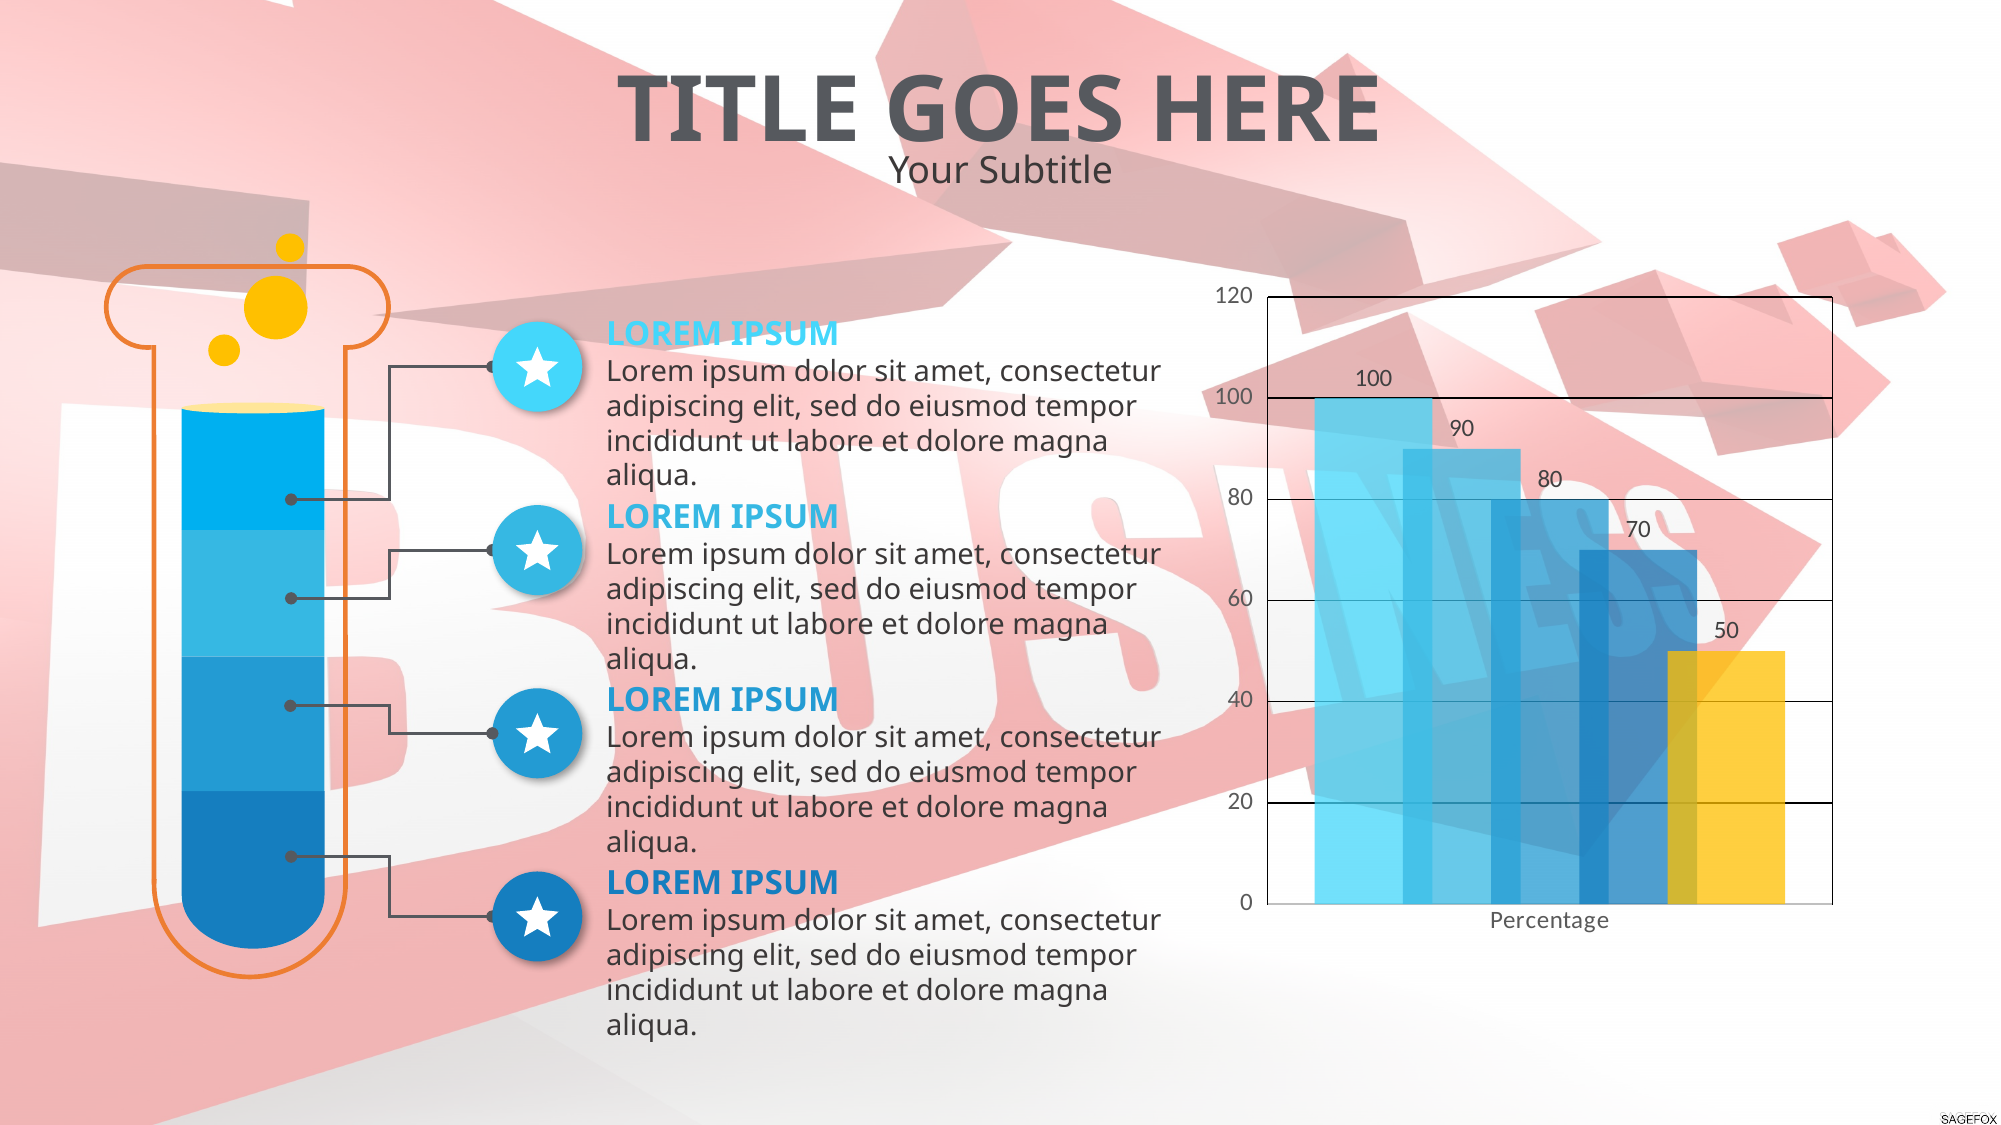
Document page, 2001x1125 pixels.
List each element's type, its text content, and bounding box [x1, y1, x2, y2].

text_box LOREM IPSUM Lorem ipsum dolor sit amet, consectetur adipiscing elit, sed do eiusmod tempor incididunt ut labore et dolore magna aliqua. [596, 856, 1202, 1047]
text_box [291, 366, 493, 500]
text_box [492, 871, 583, 962]
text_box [548, 42, 1452, 199]
text_box LOREM IPSUM Lorem ipsum dolor sit amet, consectetur adipiscing elit, sed do eiusmod tempor incididunt ut labore et dolore magna aliqua. [596, 306, 1201, 490]
chart [1201, 270, 1846, 949]
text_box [291, 856, 493, 917]
text_box LOREM IPSUM Lorem ipsum dolor sit amet, consectetur adipiscing elit, sed do eiusmod tempor incididunt ut labore et dolore magna aliqua. [596, 490, 1201, 673]
picture [1938, 1114, 1999, 1125]
text_box LOREM IPSUM Lorem ipsum dolor sit amet, consectetur adipiscing elit, sed do eiusmod tempor incididunt ut labore et dolore magna aliqua. [596, 673, 1201, 856]
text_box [106, 266, 389, 977]
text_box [291, 550, 493, 599]
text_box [492, 505, 583, 596]
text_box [208, 233, 308, 367]
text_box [290, 705, 493, 734]
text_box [492, 688, 583, 779]
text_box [492, 321, 583, 412]
